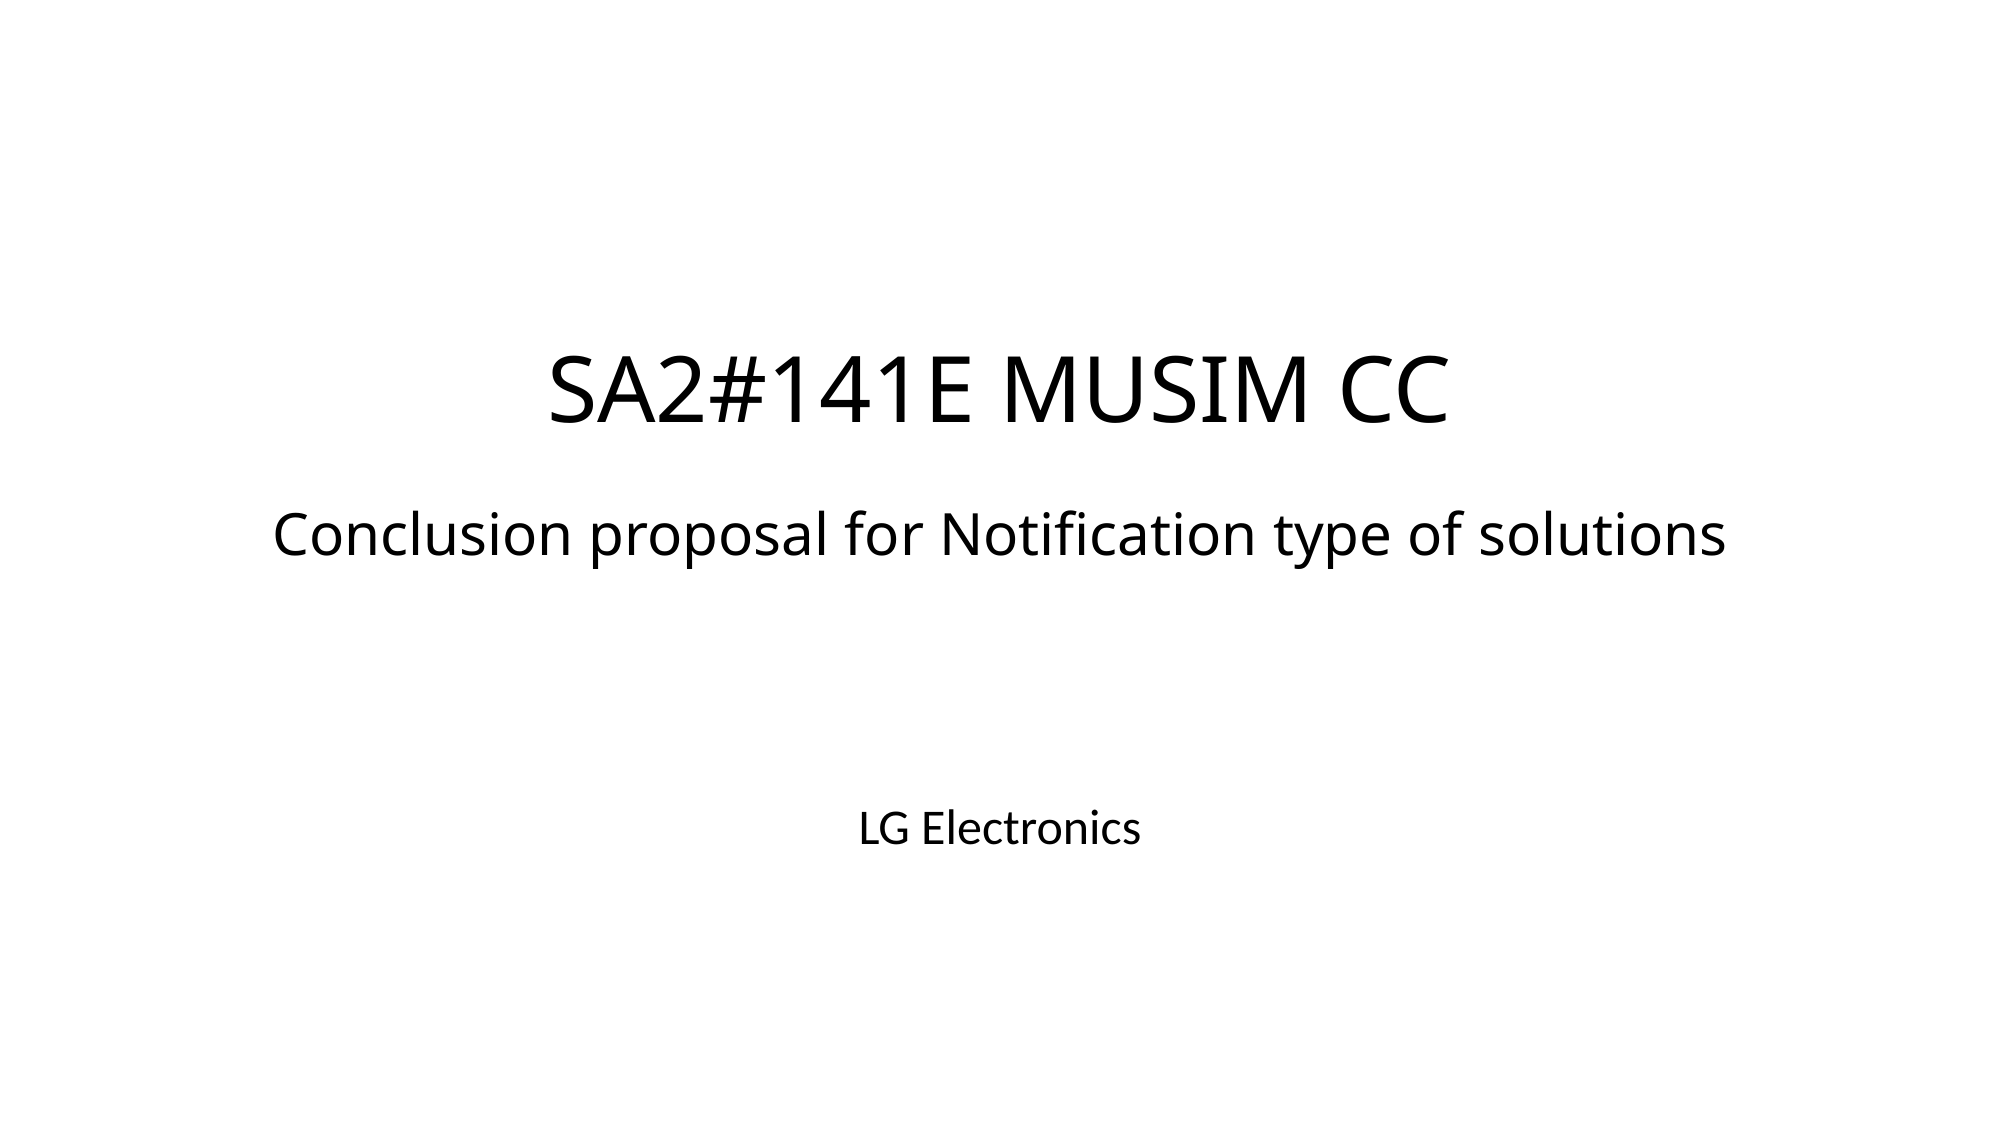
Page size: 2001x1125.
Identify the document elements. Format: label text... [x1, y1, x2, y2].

subtitle LG Electronics [249, 590, 1750, 863]
title SA2#141E MUSIM CC Conclusion proposal for Notification type of solutions [249, 184, 1750, 576]
